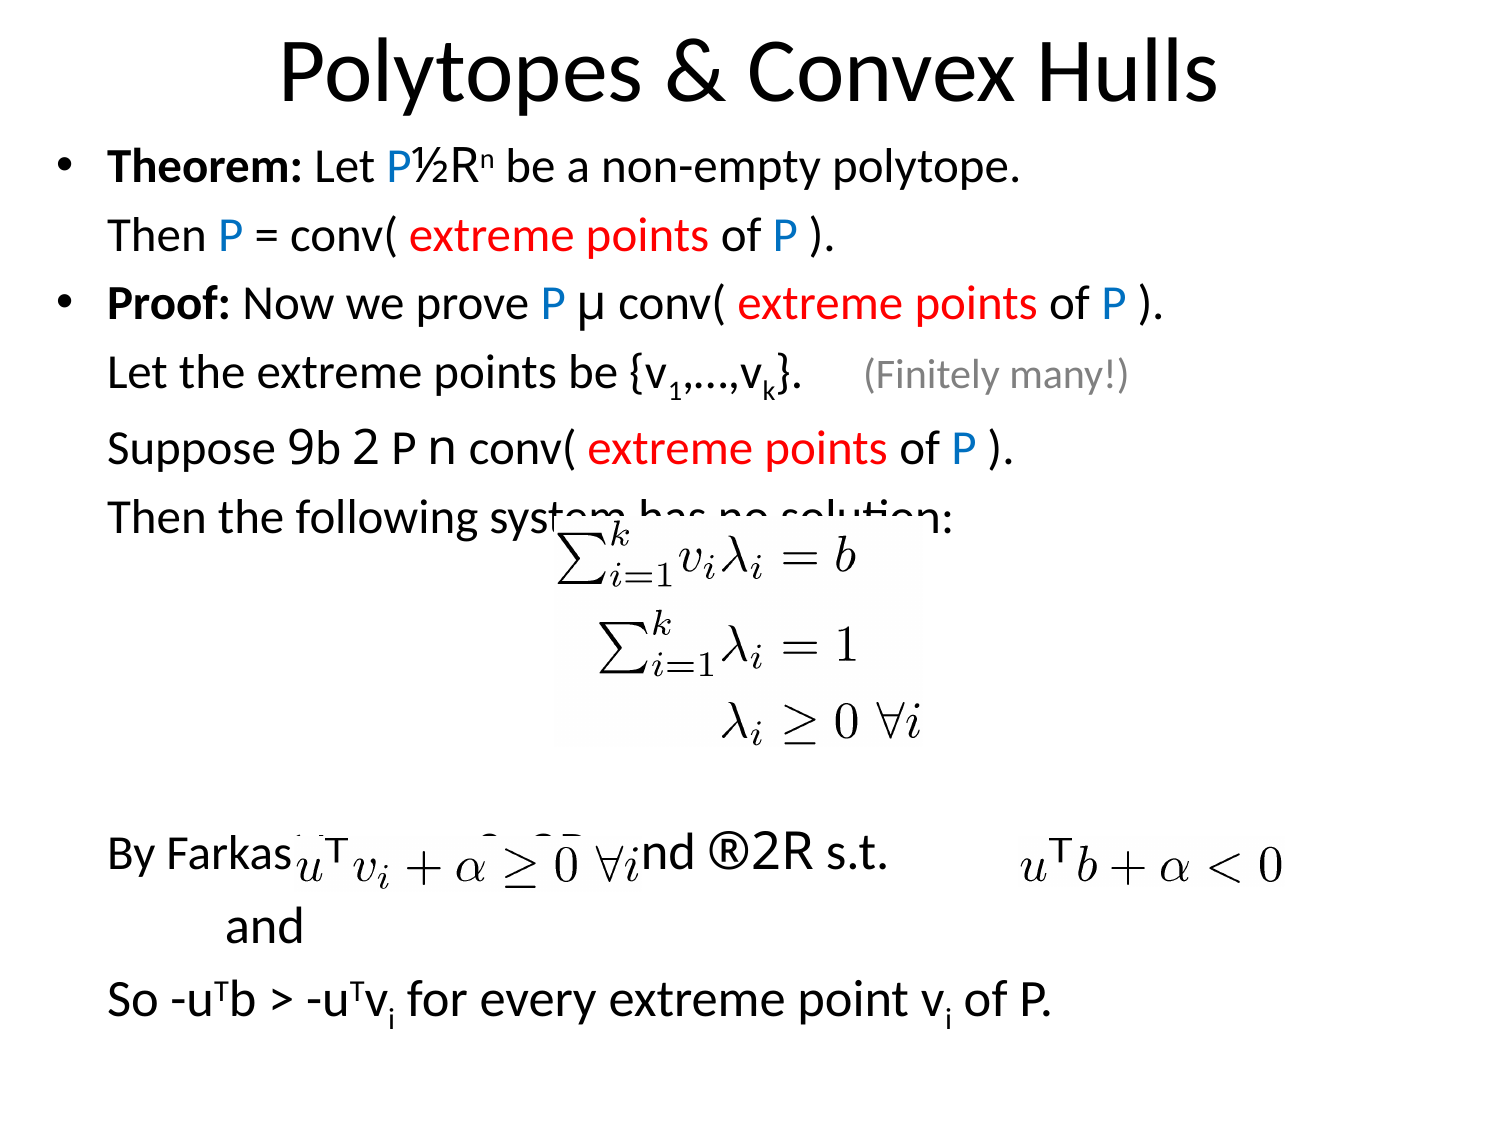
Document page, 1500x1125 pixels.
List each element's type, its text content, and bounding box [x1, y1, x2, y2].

list Theorem: Let P½Rn be a non-empty polytope. Then P = conv( extreme points of P ). Proof: Now we prove P µ conv( extreme points of P ). Let the extreme points be {v1,…,vk}. (Finitely many!) Suppose 9b 2 P n conv( extreme points of P ). Then the following system has no solution: By Farkas’ lemma, 9u2Rn and ®2R s.t. and So -uTb > -uTvi for every extreme point vi of P. [41, 126, 1444, 1125]
picture [294, 835, 642, 892]
picture [554, 516, 924, 747]
title Polytopes & Convex Hulls [75, 0, 1425, 126]
picture [1018, 835, 1285, 887]
